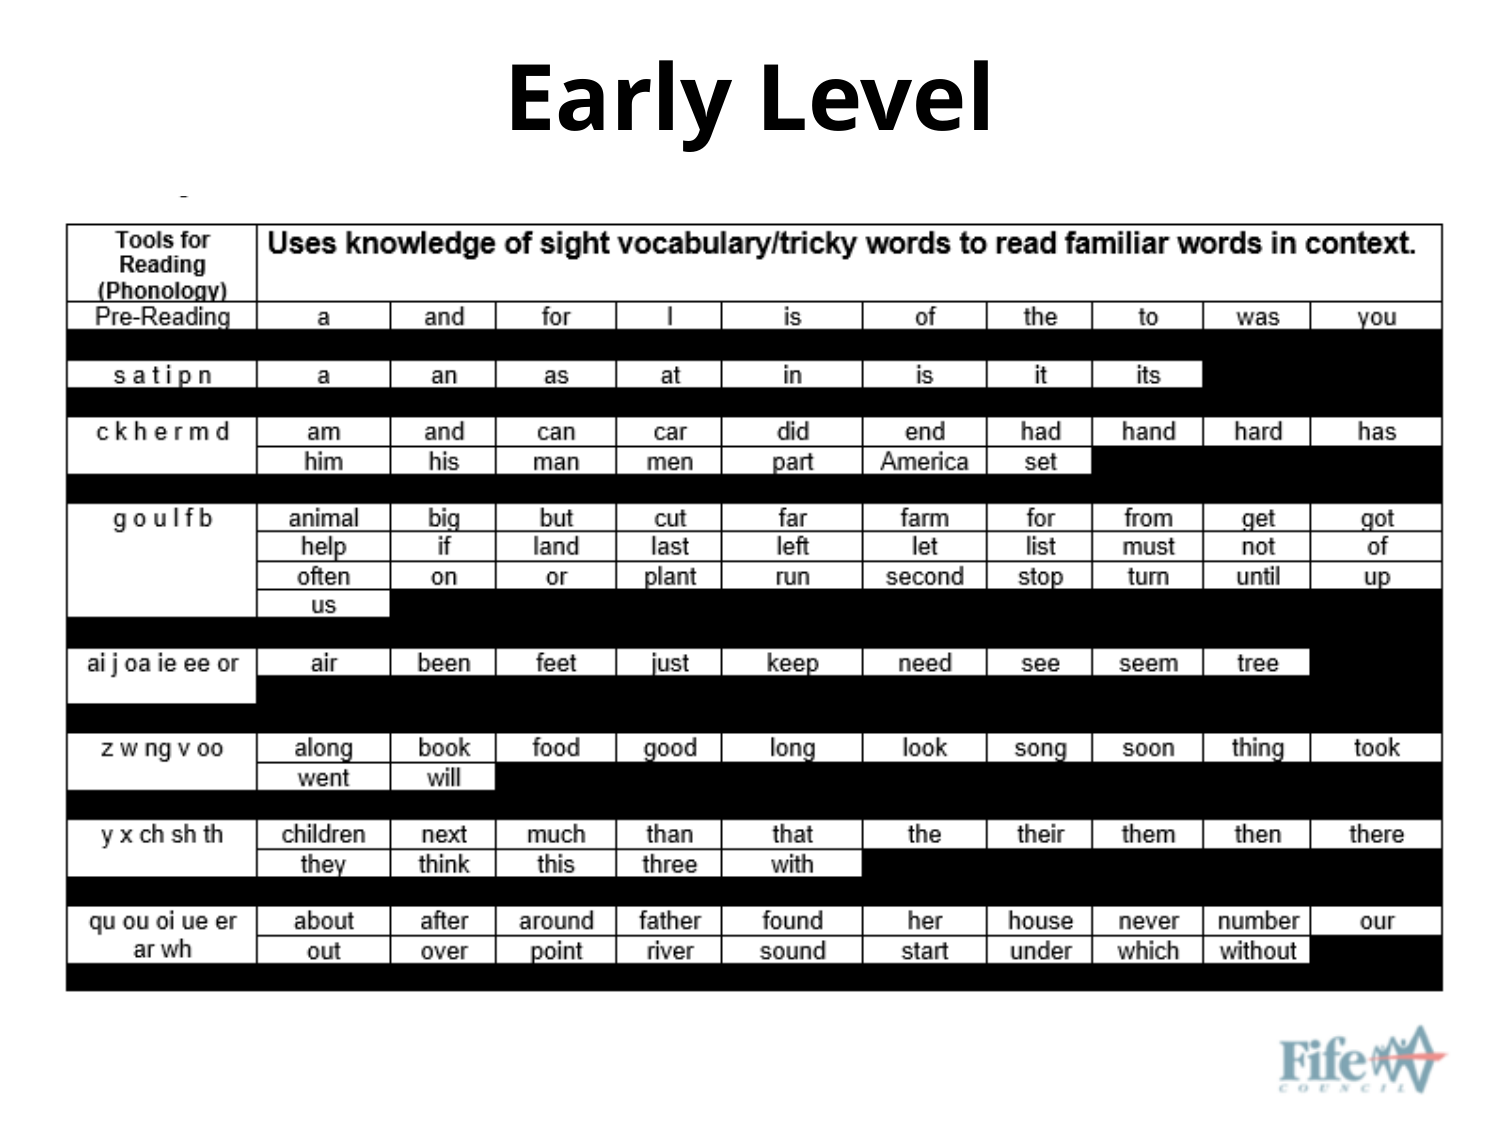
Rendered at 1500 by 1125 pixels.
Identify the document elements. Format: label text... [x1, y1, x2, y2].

picture [25, 195, 1467, 1114]
title Early Level [0, 0, 1500, 188]
